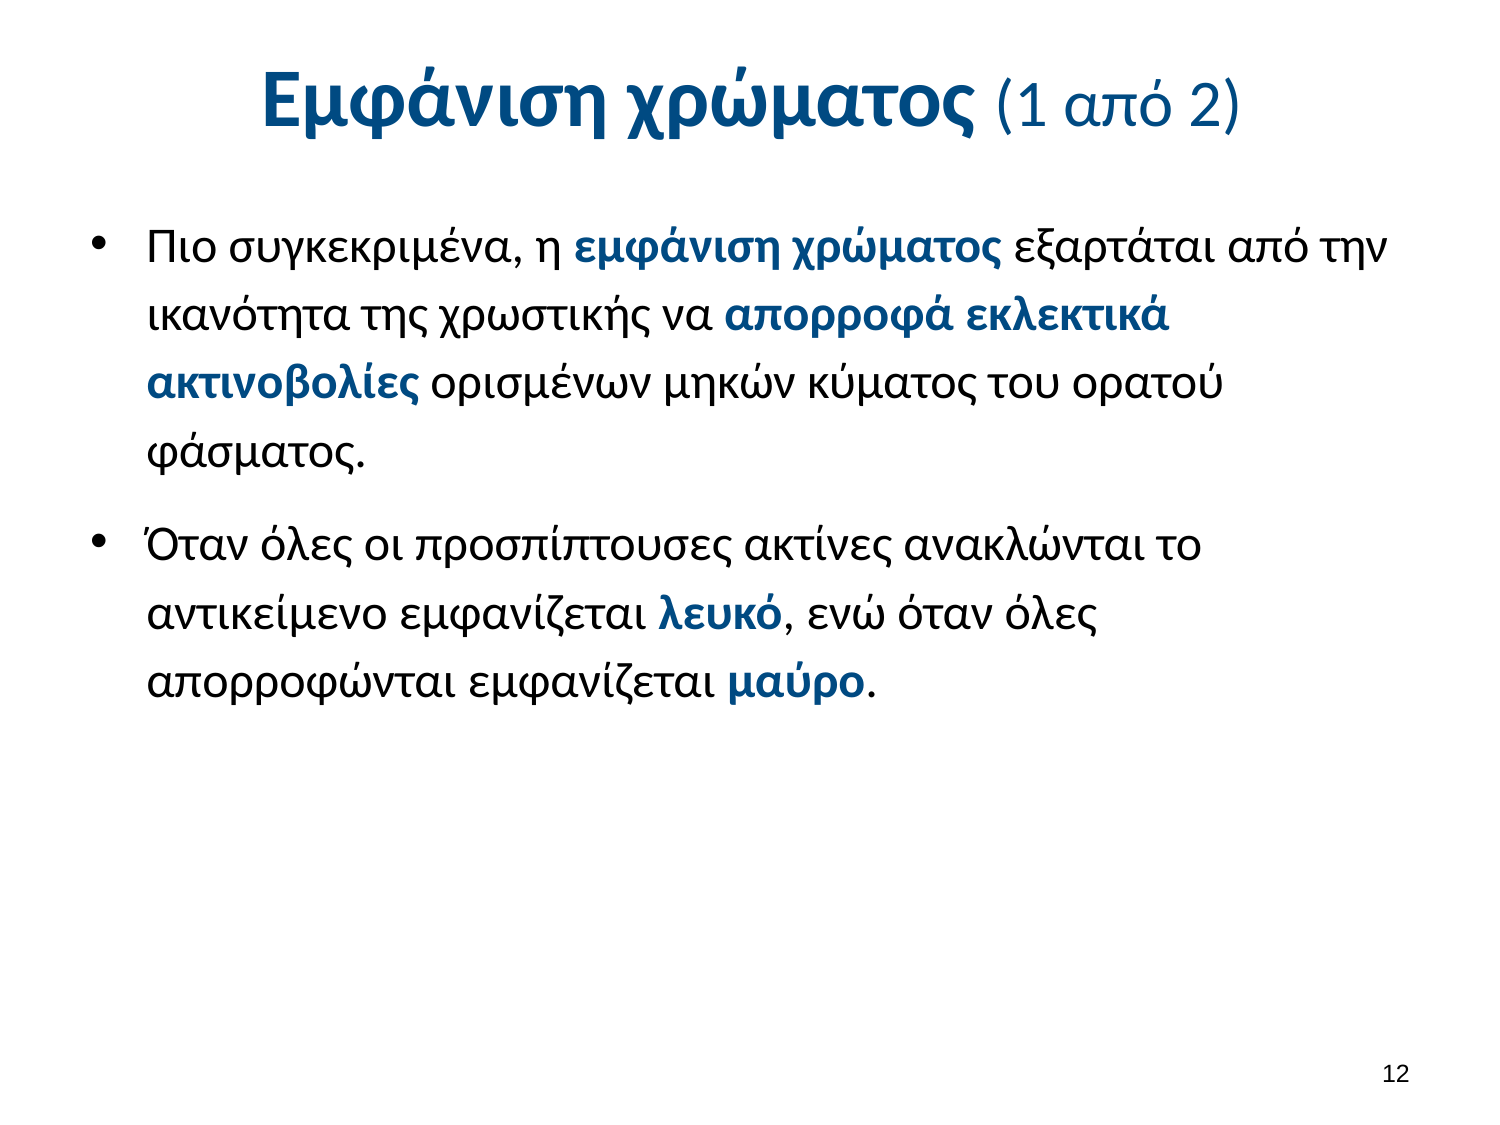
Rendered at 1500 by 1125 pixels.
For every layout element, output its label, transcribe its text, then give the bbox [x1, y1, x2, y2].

slide_number 11 [1074, 1042, 1425, 1103]
list Πιο συγκεκριμένα, η εμφάνιση χρώματος εξαρτάται από την ικανότητα της χρωστικής να απορροφά εκλεκτικά ακτινοβολίες ορισμένων μηκών κύματος του ορατού φάσματος. Όταν όλες οι προσπίπτουσες ακτίνες ανακλώνται το αντικείμενο εμφανίζεται λευκό, ενώ όταν όλες απορροφώνται εμφανίζεται μαύρο. [75, 196, 1425, 1024]
title Εμφάνιση χρώματος (1 από 2) [76, 19, 1427, 169]
